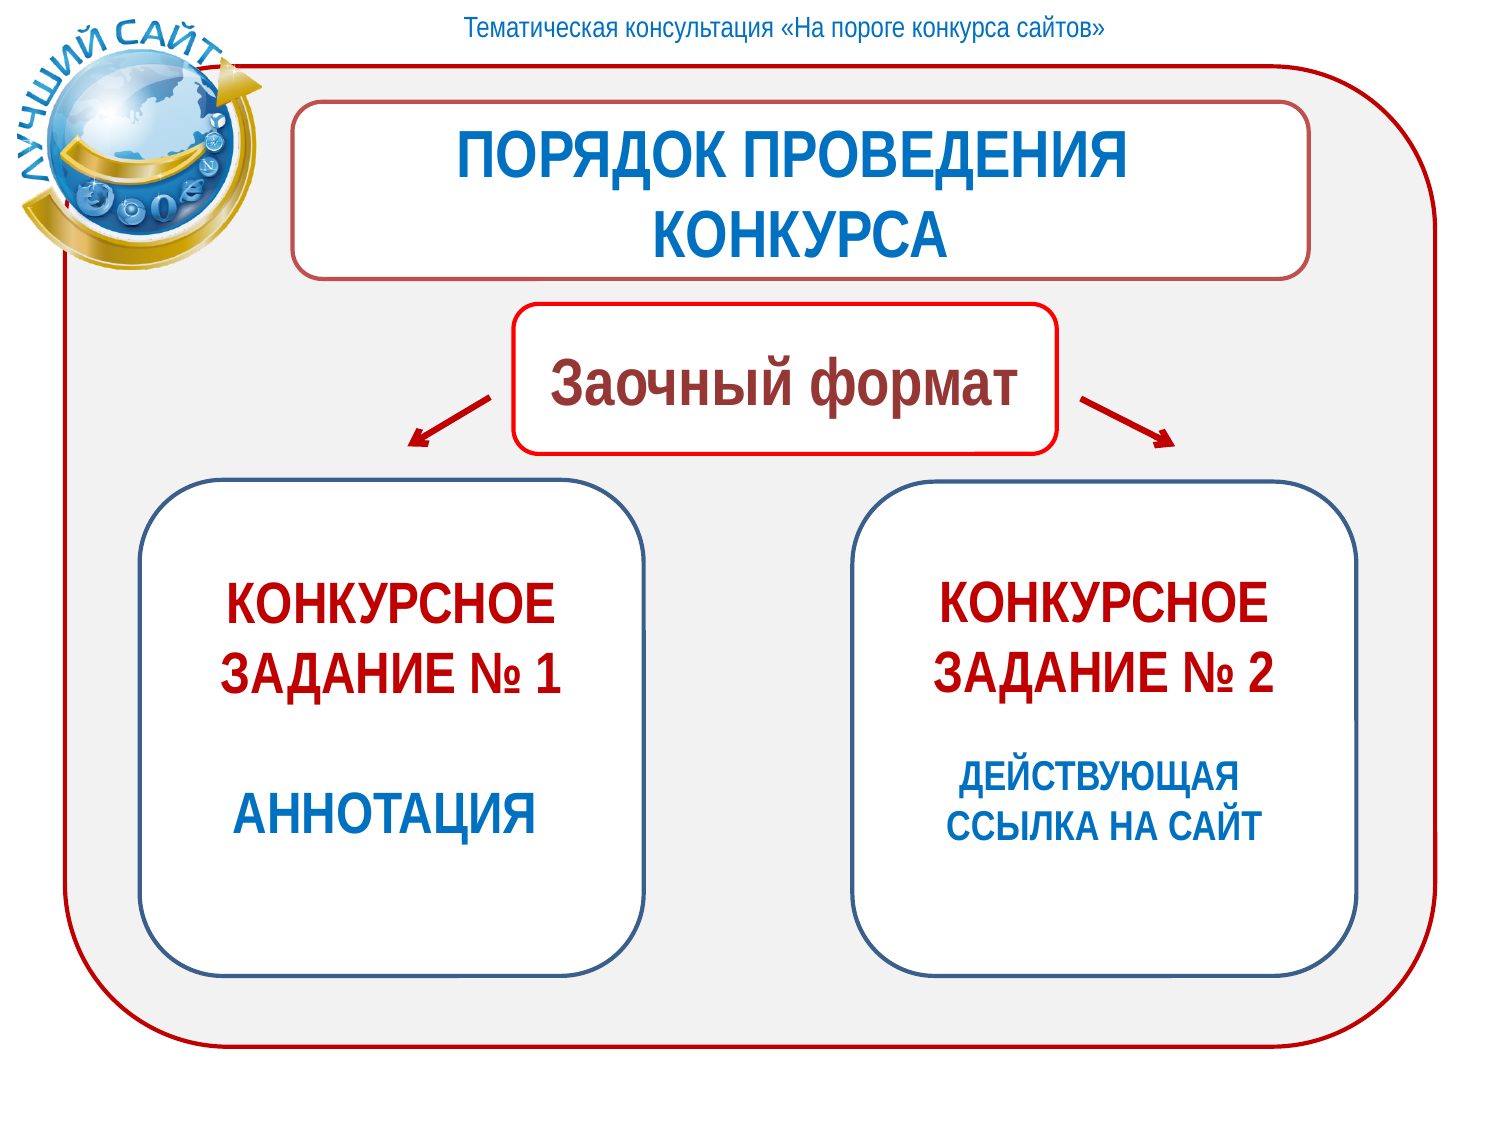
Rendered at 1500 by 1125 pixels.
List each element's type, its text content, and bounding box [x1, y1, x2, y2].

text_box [407, 396, 491, 447]
text_box [62, 64, 1438, 1049]
text_box Заочный формат [511, 301, 1059, 456]
text_box Тематическая консультация «На пороге конкурса сайтов» [288, 1, 1282, 52]
text_box ПОРЯДОК ПРОВЕДЕНИЯ КОНКУРСА [290, 99, 1311, 282]
text_box Конкурсное задание № 1 Аннотация [137, 477, 646, 979]
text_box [1080, 398, 1176, 447]
text_box Конкурсное задание № 2 Действующая Ссылка на сайт [850, 479, 1359, 979]
picture [17, 18, 262, 271]
